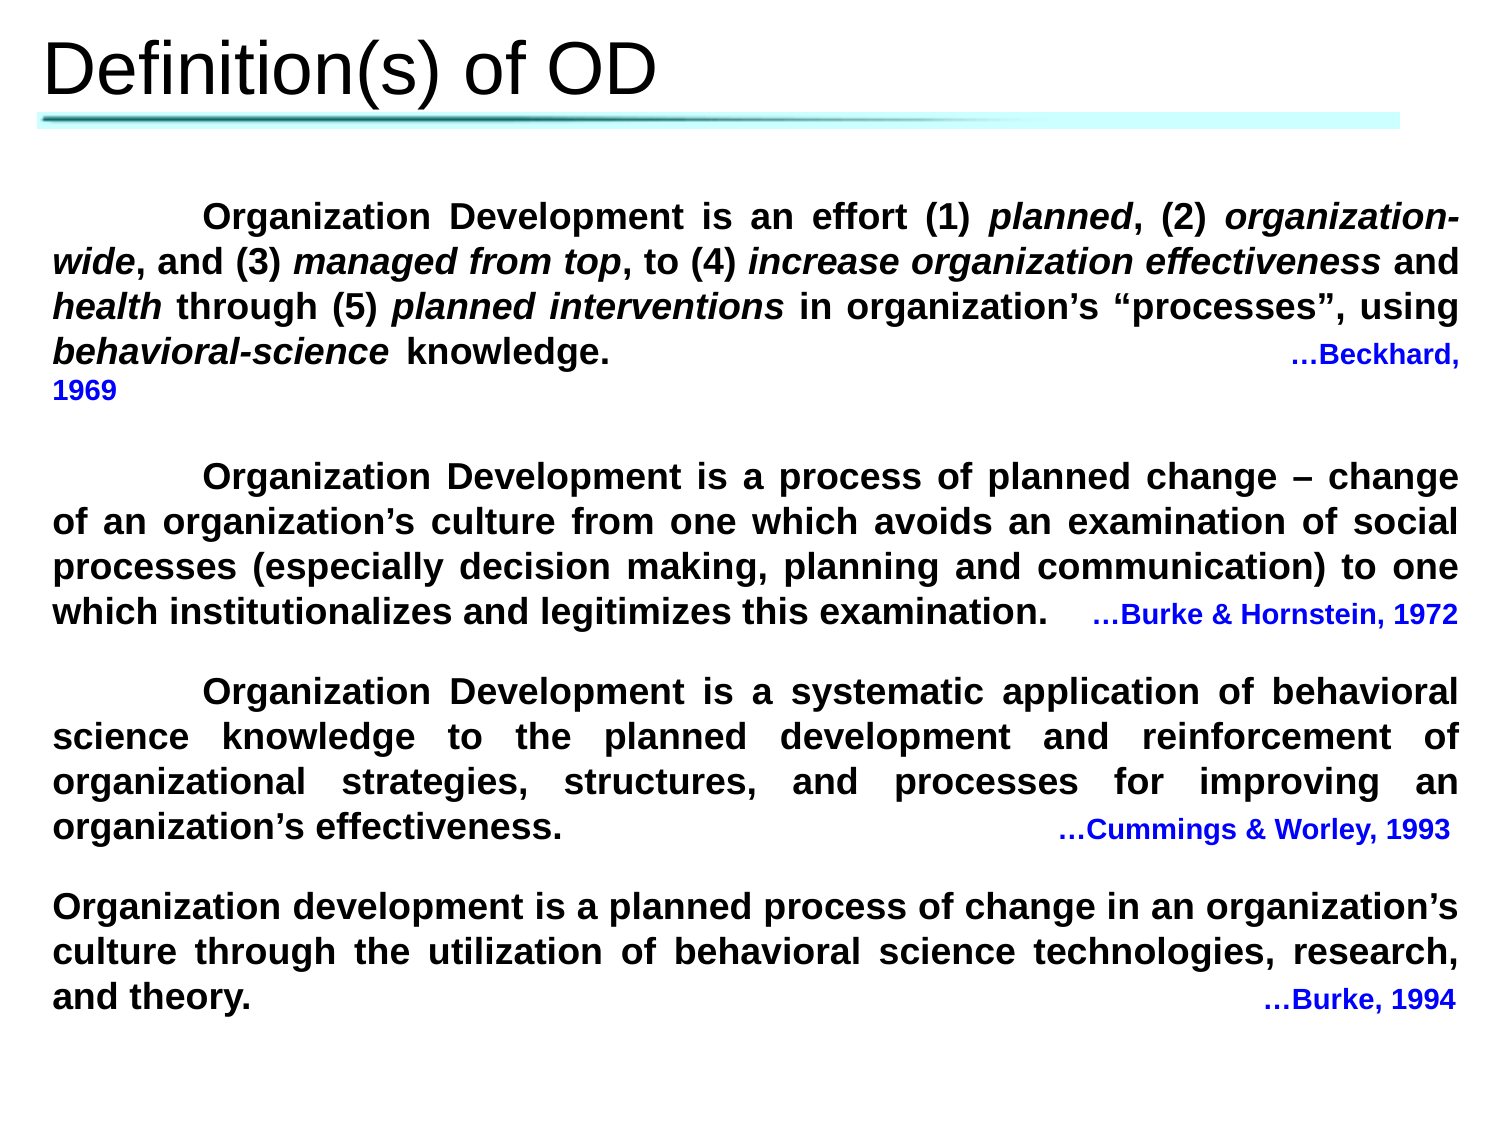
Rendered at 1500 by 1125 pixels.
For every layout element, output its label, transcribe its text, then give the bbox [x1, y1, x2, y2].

text_box Organization Development is an effort (1) planned, (2) organization-wide, and (3) managed from top, to (4) increase organization effectiveness and health through (5) planned interventions in organization’s “processes”, using behavioral-science knowledge. …Beckhard, 1969 Organization Development is a process of planned change – change of an organization’s culture from one which avoids an examination of social processes (especially decision making, planning and communication) to one which institutionalizes and legitimizes this examination. …Burke & Hornstein, 1972 Organization Development is a systematic application of behavioral science knowledge to the planned development and reinforcement of organizational strategies, structures, and processes for improving an organization’s effectiveness. …Cummings & Worley, 1993 Organization development is a planned process of change in an organization’s culture through the utilization of behavioral science technologies, research, and theory. …Burke, 1994 [37, 184, 1475, 1059]
text_box Definition(s) of OD [27, 12, 675, 118]
picture [37, 112, 1401, 129]
